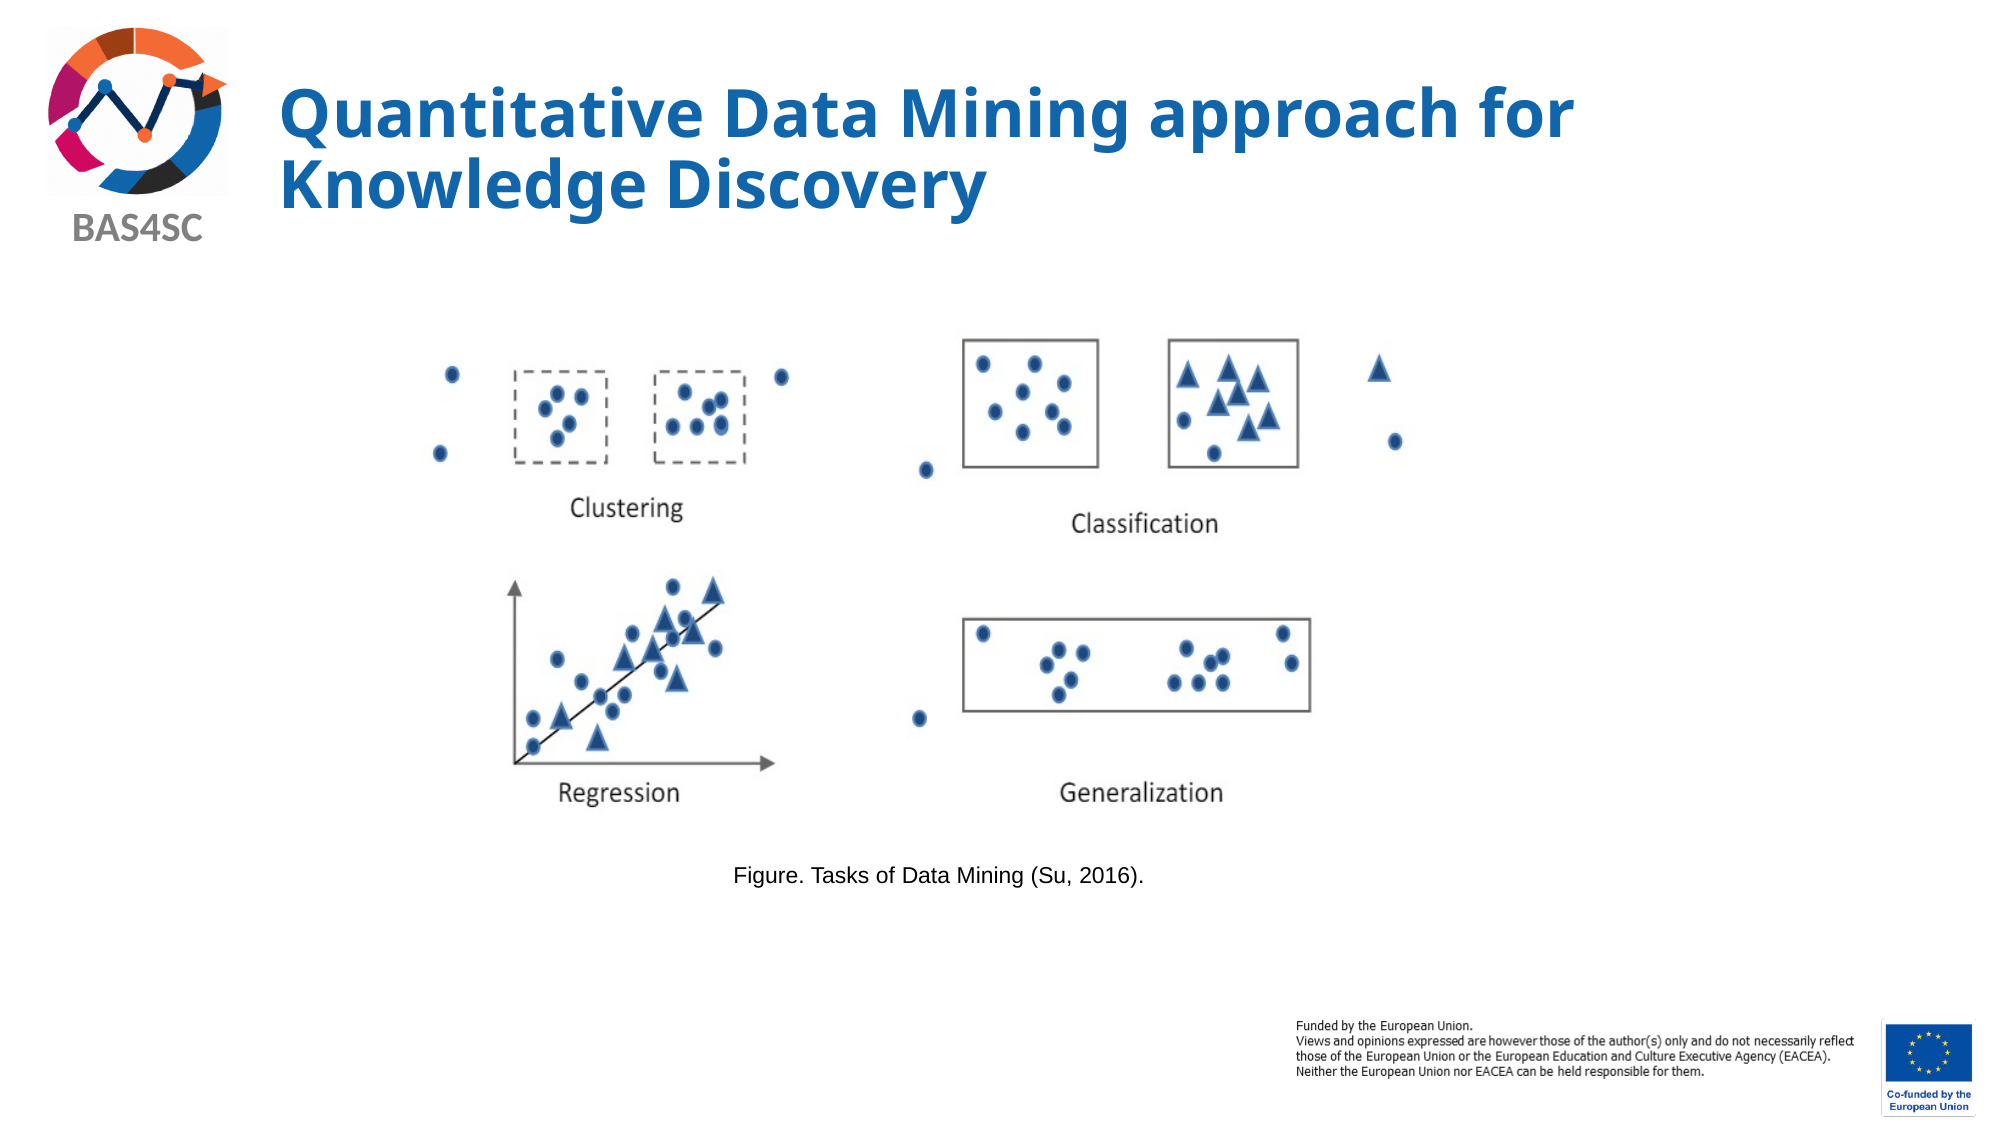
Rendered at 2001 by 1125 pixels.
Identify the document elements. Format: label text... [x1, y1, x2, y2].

picture [1875, 1013, 1982, 1121]
text_box Figure. Tasks of Data Mining (Su, 2016). [718, 840, 1160, 896]
title Quantitative Data Mining approach for Knowledge Discovery [263, 59, 1863, 244]
picture [420, 319, 1418, 840]
picture [47, 27, 228, 196]
picture [1281, 1010, 1871, 1087]
